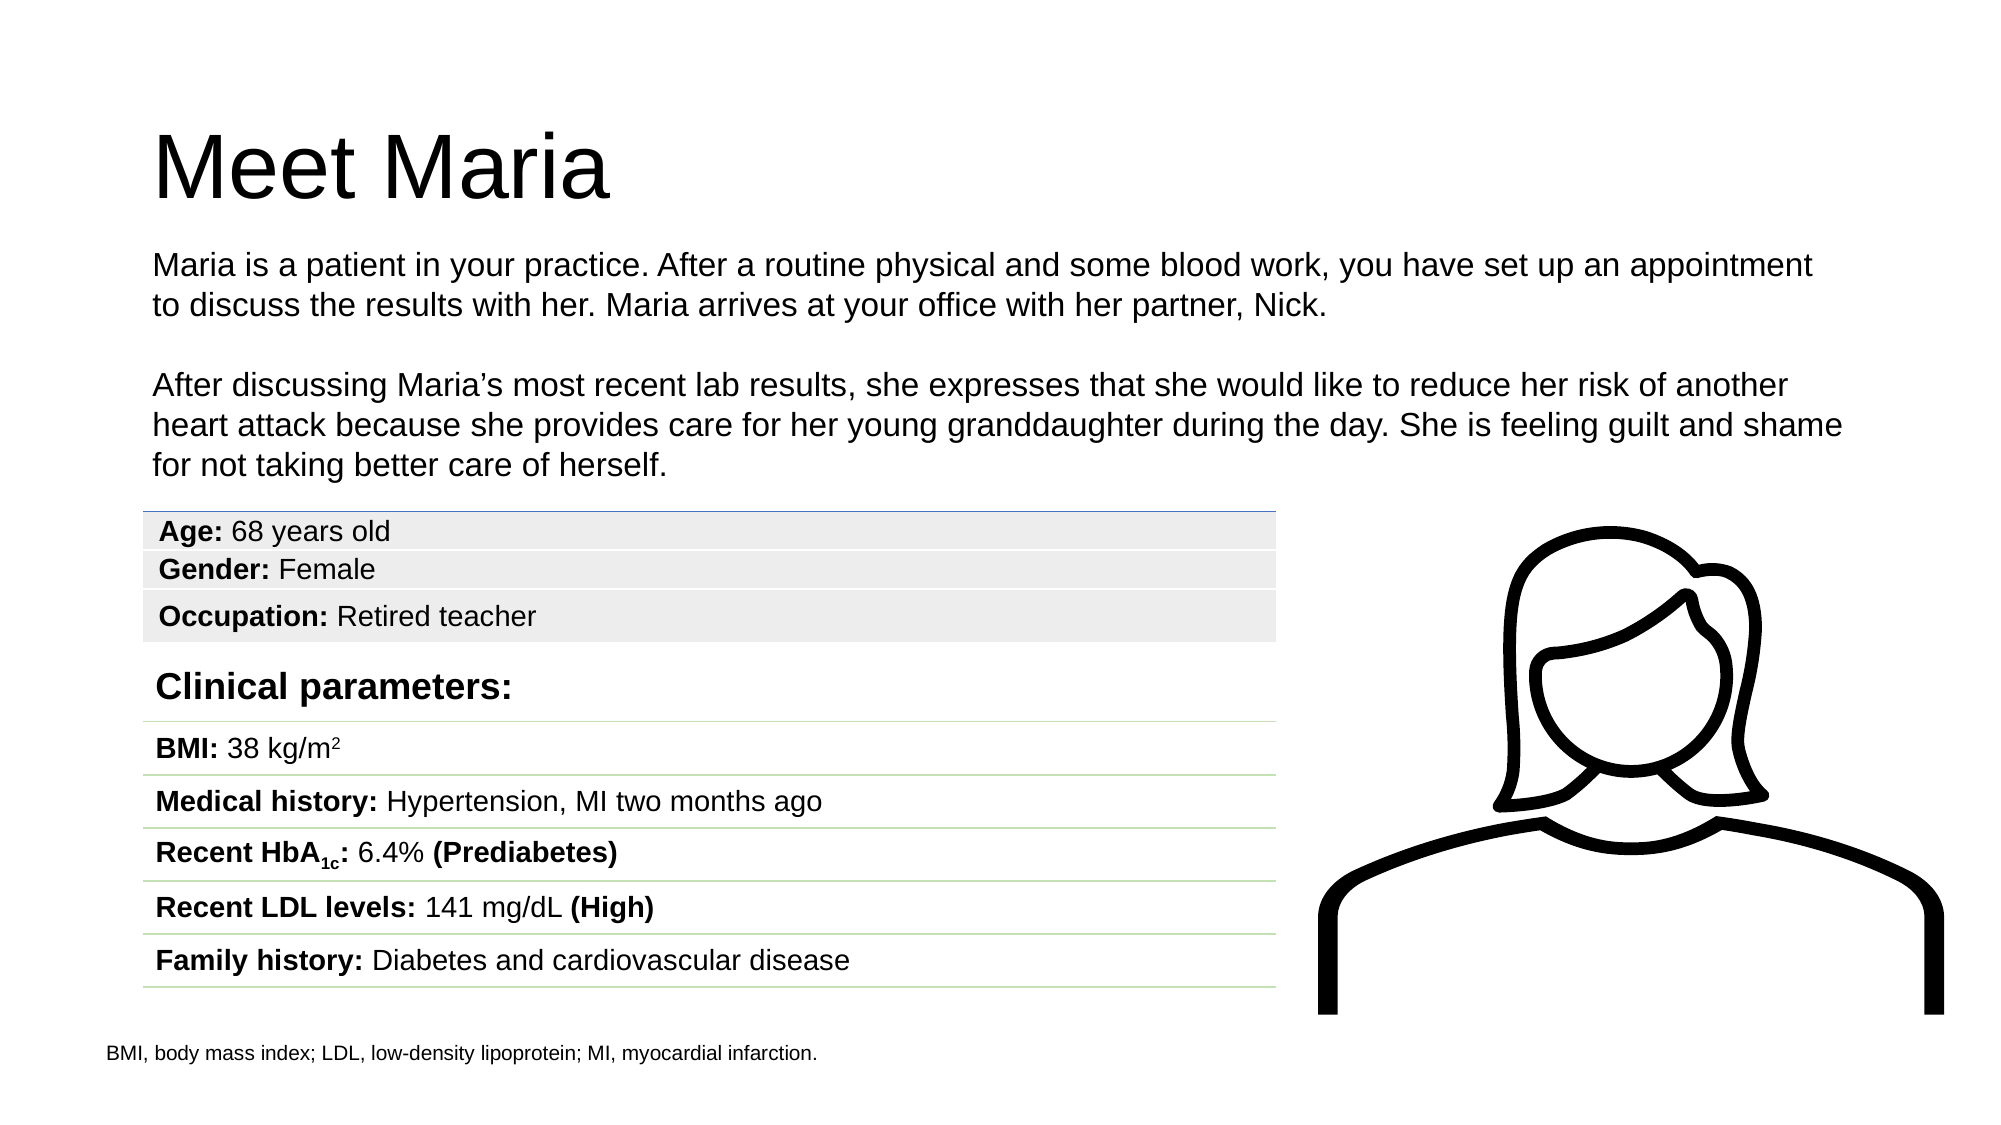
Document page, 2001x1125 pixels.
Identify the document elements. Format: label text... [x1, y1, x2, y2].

table_cell Gender: Female [143, 551, 1276, 588]
table_header BMI: 38 kg/m2 [143, 722, 1276, 774]
title Meet Maria [137, 59, 1863, 269]
table_cell Medical history: Hypertension, MI two months ago [143, 776, 1276, 827]
table_cell Occupation: Retired teacher [143, 590, 1276, 642]
table_cell Family history: Diabetes and cardiovascular disease [143, 935, 1276, 986]
table_header Age: 68 years old [143, 512, 1276, 549]
list BMI, body mass index; LDL, low-density lipoprotein; MI, myocardial infarction. [106, 1018, 1863, 1066]
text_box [1318, 525, 1945, 1015]
table_cell Recent HbA1c: 6.4% (Prediabetes) [143, 829, 1276, 880]
table_cell Recent LDL levels: 141 mg/dL (High) [143, 882, 1276, 933]
text_box Maria is a patient in your practice. After a routine physical and some blood work, you have set up an appointment to discuss the results with her. Maria arrives at your office with her partner, Nick. After discussing Maria’s most recent lab results, she expresses that she would like to reduce her risk of another heart attack because she provides care for her young granddaughter during the day. She is feeling guilt and shame for not taking better care of herself. [136, 269, 1863, 457]
text_box Clinical parameters: [140, 654, 700, 715]
